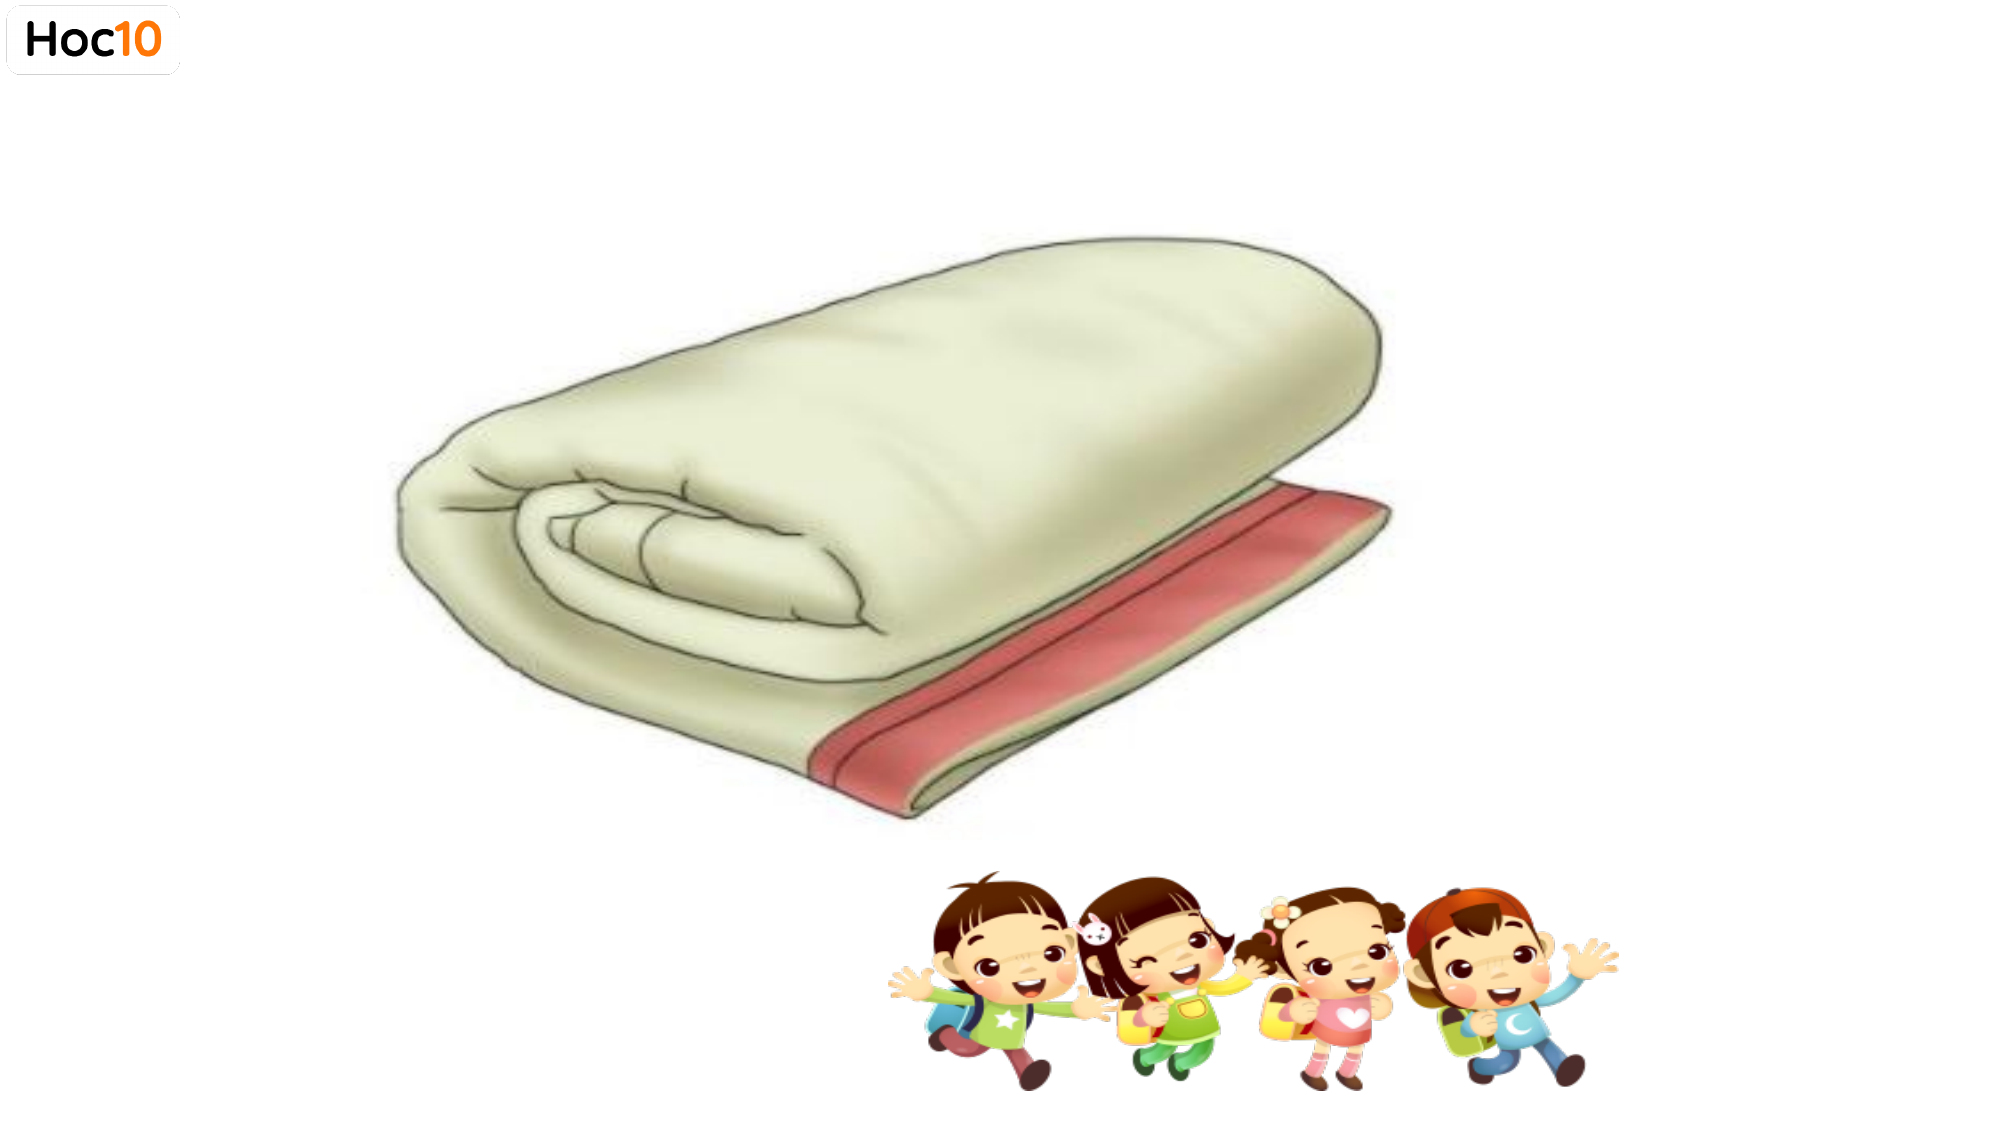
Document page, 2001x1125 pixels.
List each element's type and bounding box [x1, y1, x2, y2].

picture [0, 0, 186, 81]
picture [344, 224, 1459, 840]
picture [887, 871, 1619, 1092]
